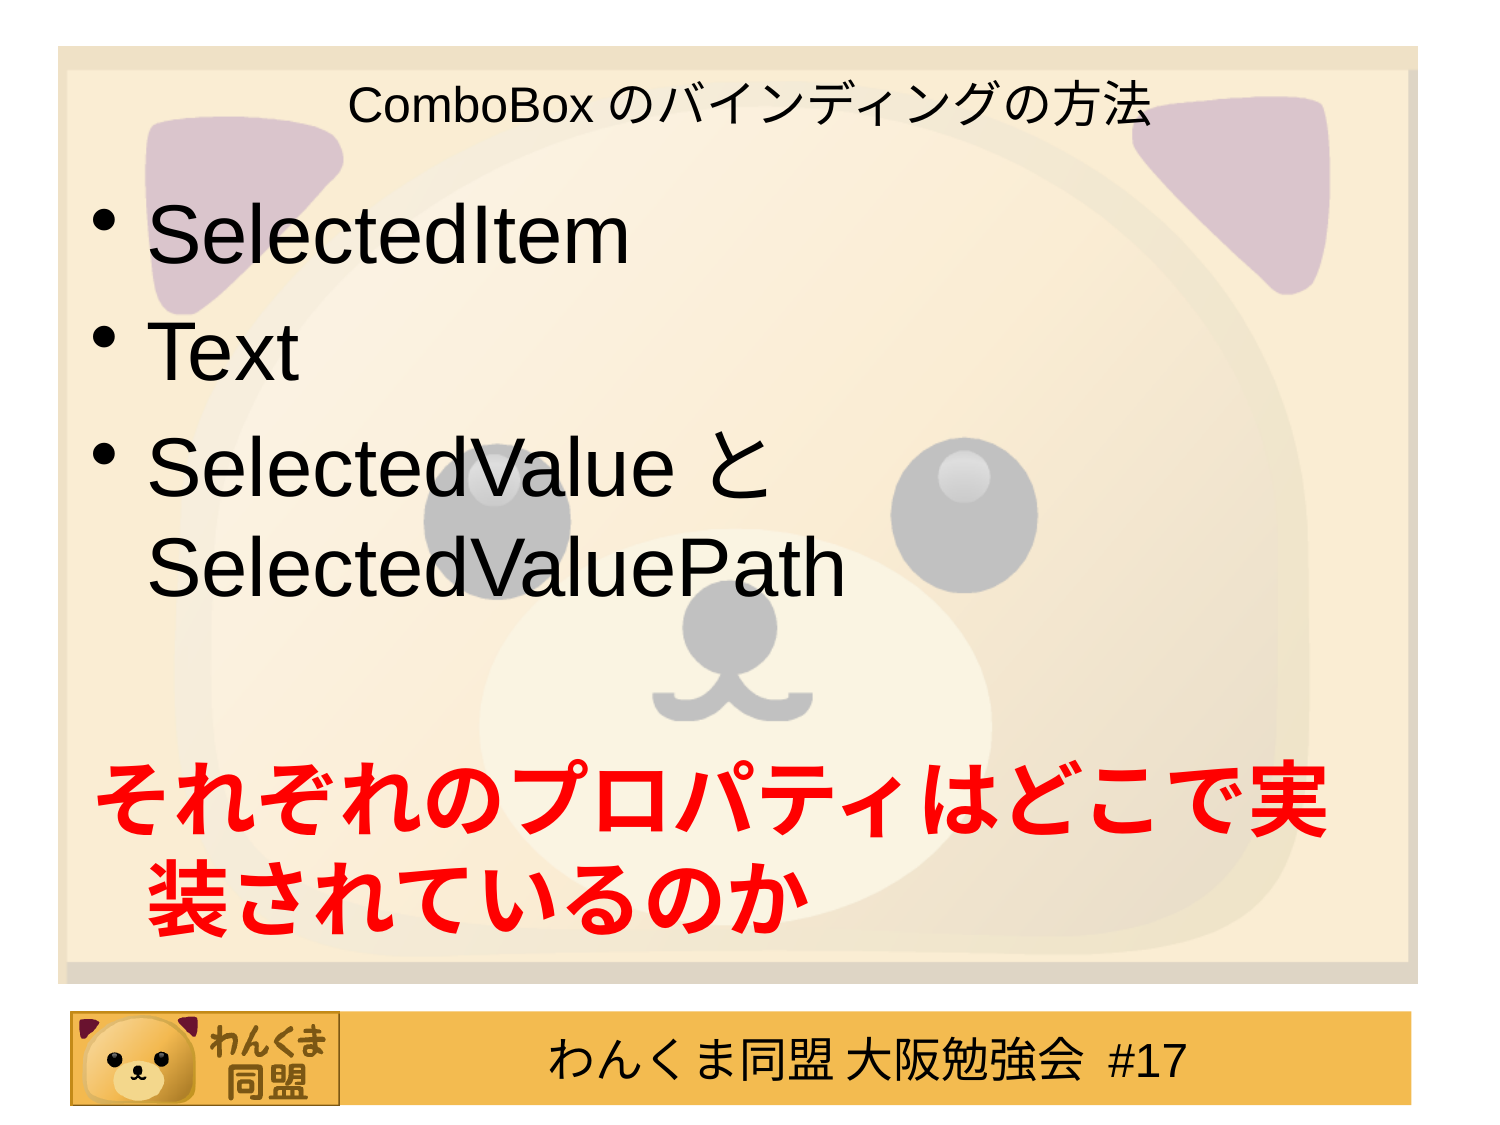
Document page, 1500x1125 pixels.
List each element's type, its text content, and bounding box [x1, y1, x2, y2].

picture [70, 1011, 340, 1106]
picture [58, 46, 1418, 984]
list SelectedItem Text SelectedValueとSelectedValuePath それぞれのプロパティはどこで実装されているのか [74, 172, 1426, 1006]
title ComboBoxのバインディングの方法 [74, 44, 1426, 162]
